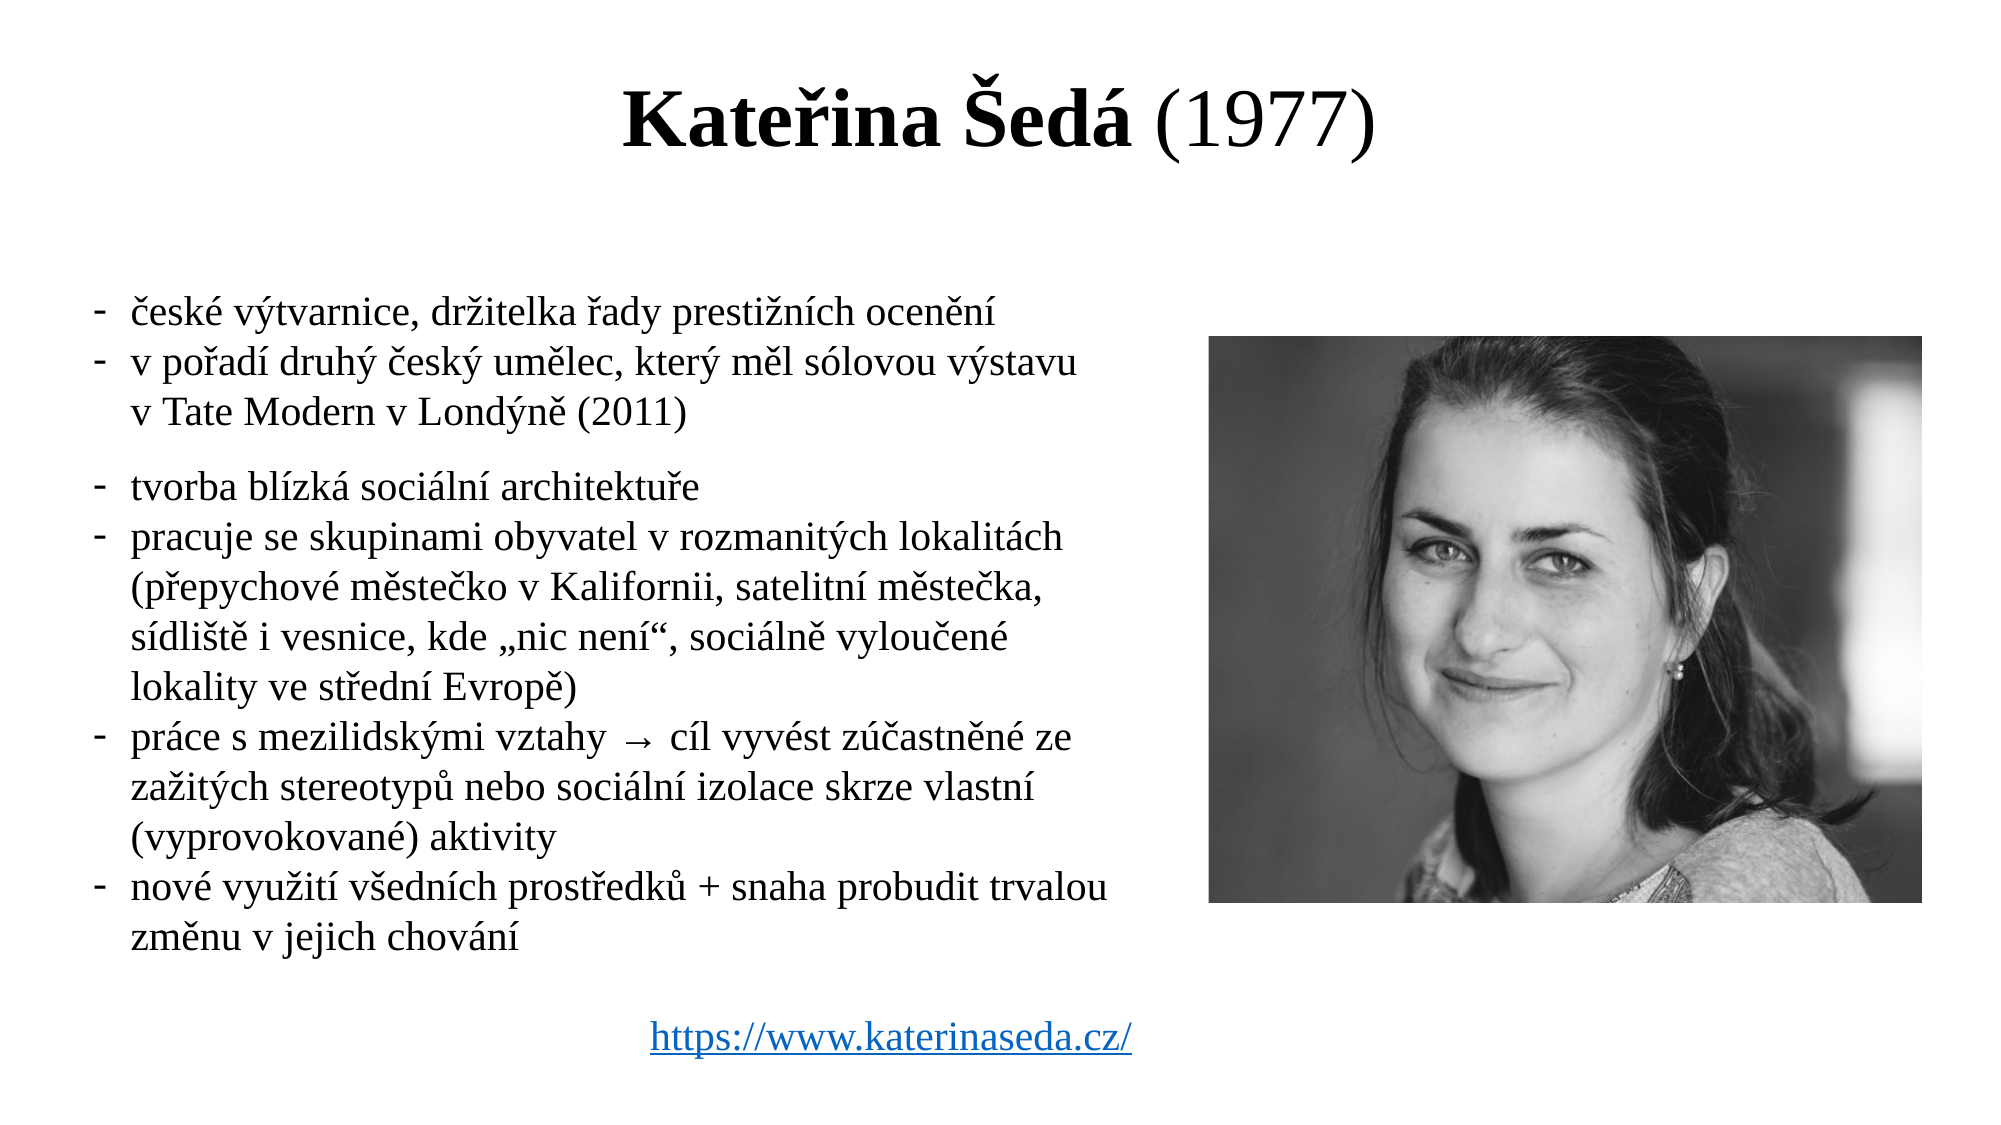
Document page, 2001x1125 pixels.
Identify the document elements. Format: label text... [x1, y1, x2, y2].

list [1208, 336, 1922, 903]
list české výtvarnice, držitelka řady prestižních ocenění v pořadí druhý český umělec, který měl sólovou výstavu v Tate Modern v Londýně (2011) tvorba blízká sociální architektuře pracuje se skupinami obyvatel v rozmanitých lokalitách (přepychové městečko v Kalifornii, satelitní městečka, sídliště i vesnice, kde „nic není“, sociálně vyloučené lokality ve střední Evropě) práce s mezilidskými vztahy → cíl vyvést zúčastněné ze zažitých stereotypů nebo sociální izolace skrze vlastní (vyprovokované) aktivity nové využití všedních prostředků + snaha probudit trvalou změnu v jejich chování https://www.katerinaseda.cz/ [78, 226, 1148, 1110]
title Kateřina Šedá (1977) [137, 59, 1863, 180]
